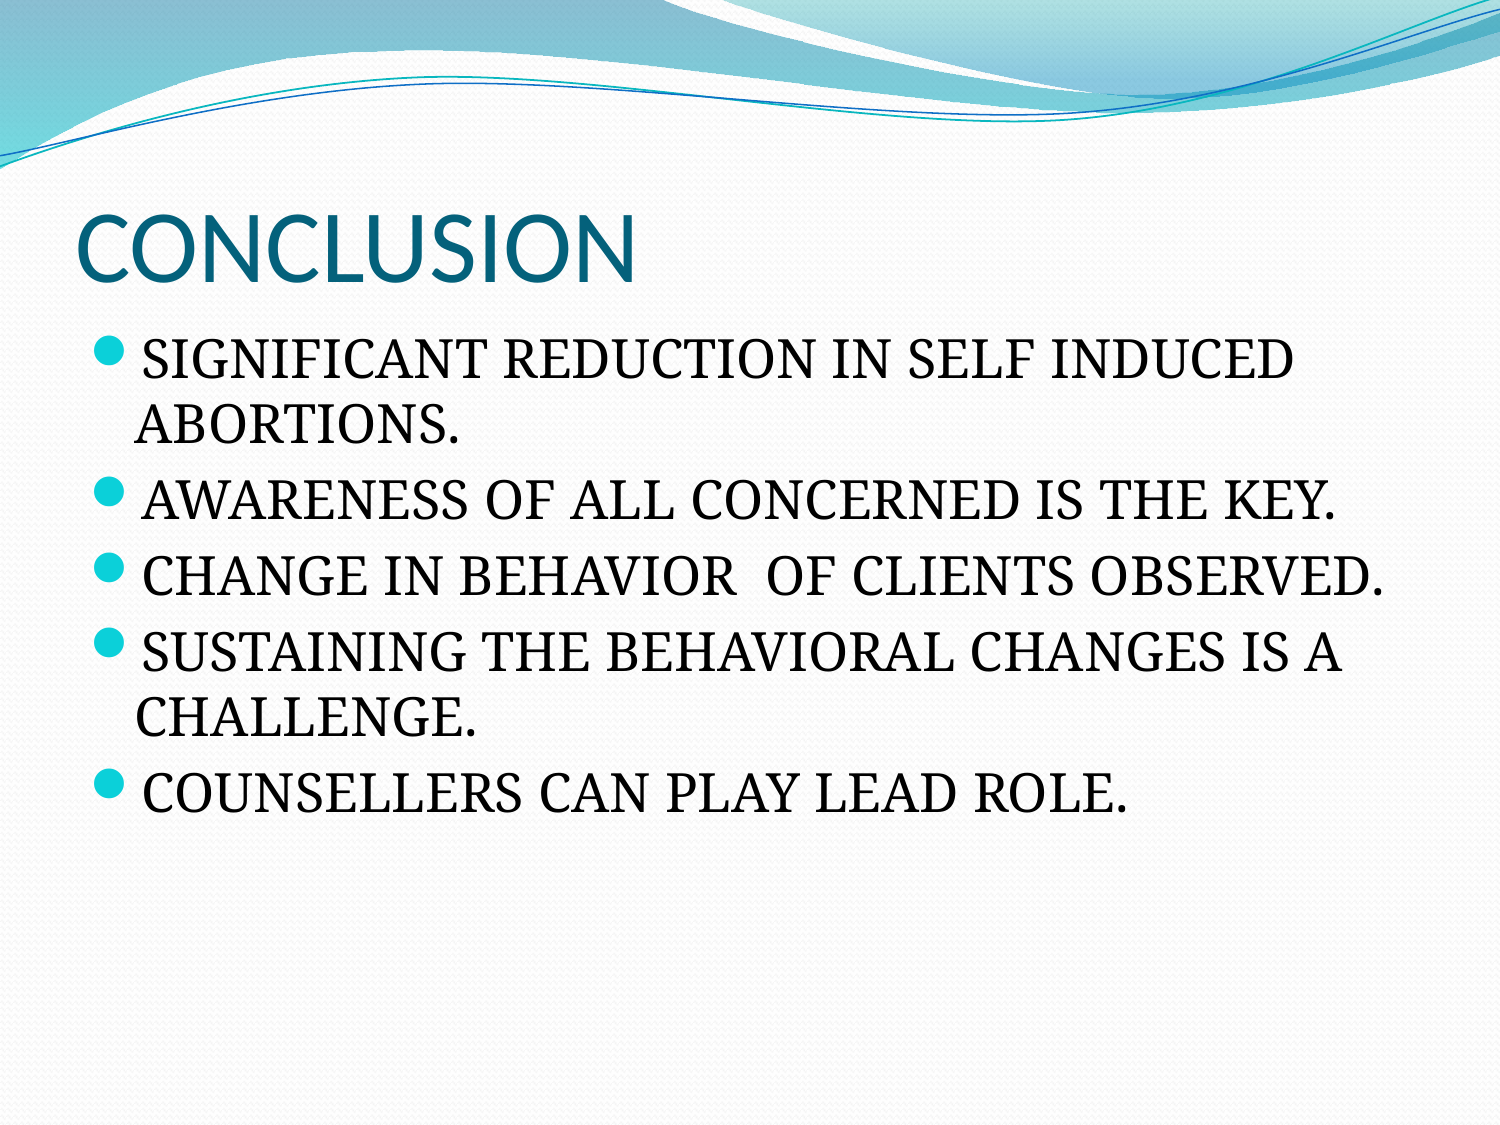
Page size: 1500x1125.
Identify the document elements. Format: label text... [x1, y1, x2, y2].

title CONCLUSION [75, 115, 1425, 303]
list SIGNIFICANT REDUCTION IN SELF INDUCED ABORTIONS. AWARENESS OF ALL CONCERNED IS THE KEY. CHANGE IN BEHAVIOR OF CLIENTS OBSERVED. SUSTAINING THE BEHAVIORAL CHANGES IS A CHALLENGE. COUNSELLERS CAN PLAY LEAD ROLE. [75, 317, 1425, 1038]
